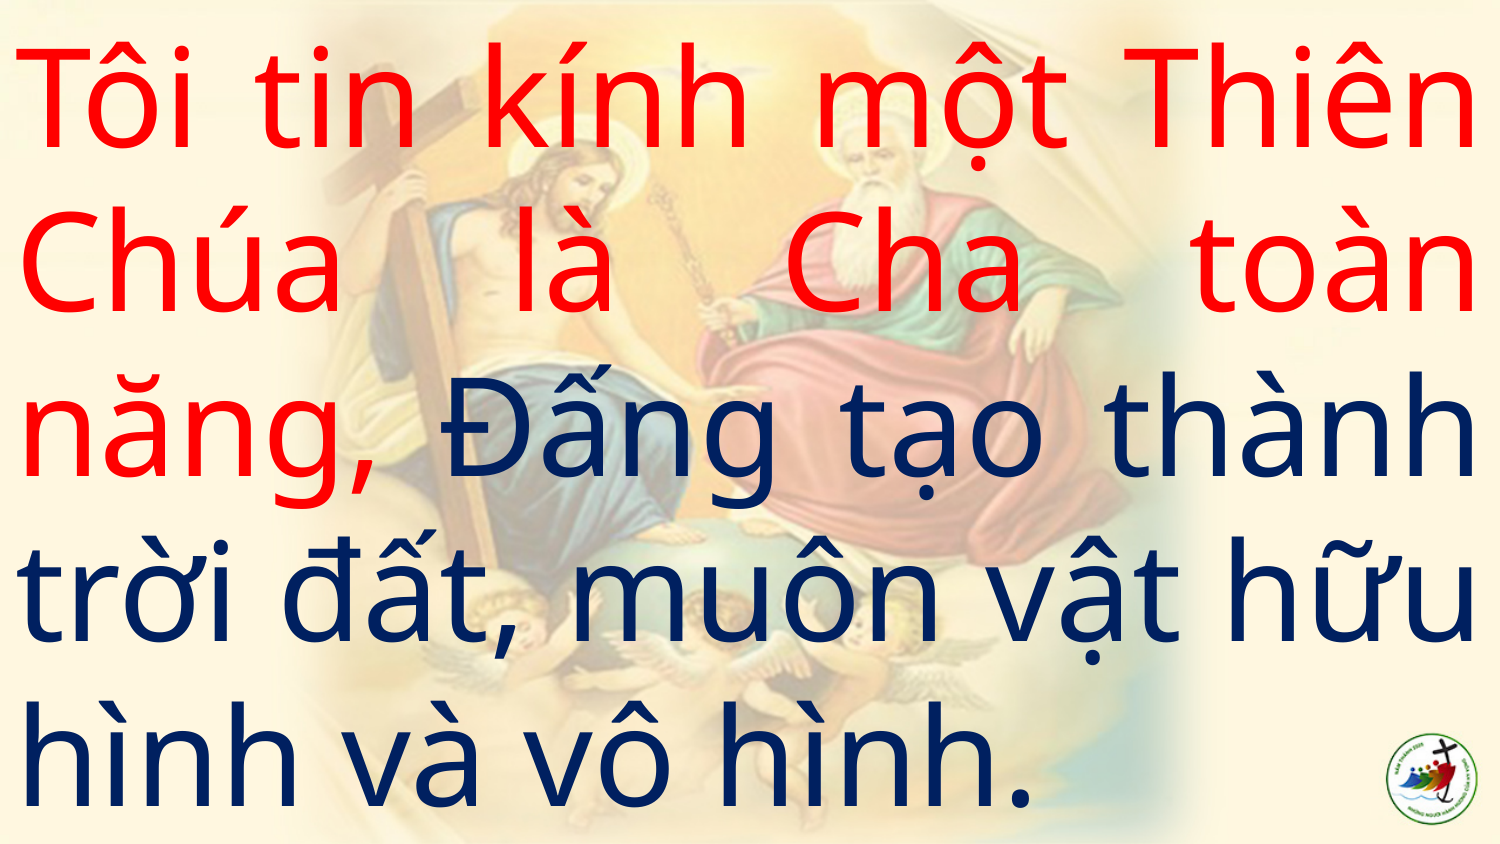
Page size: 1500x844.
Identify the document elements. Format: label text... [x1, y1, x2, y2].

title Tôi tin kính một Thiên Chúa là Cha toàn năng, Đấng tạo thành trời đất, muôn vật hữu hình và vô hình. [0, 0, 1500, 844]
